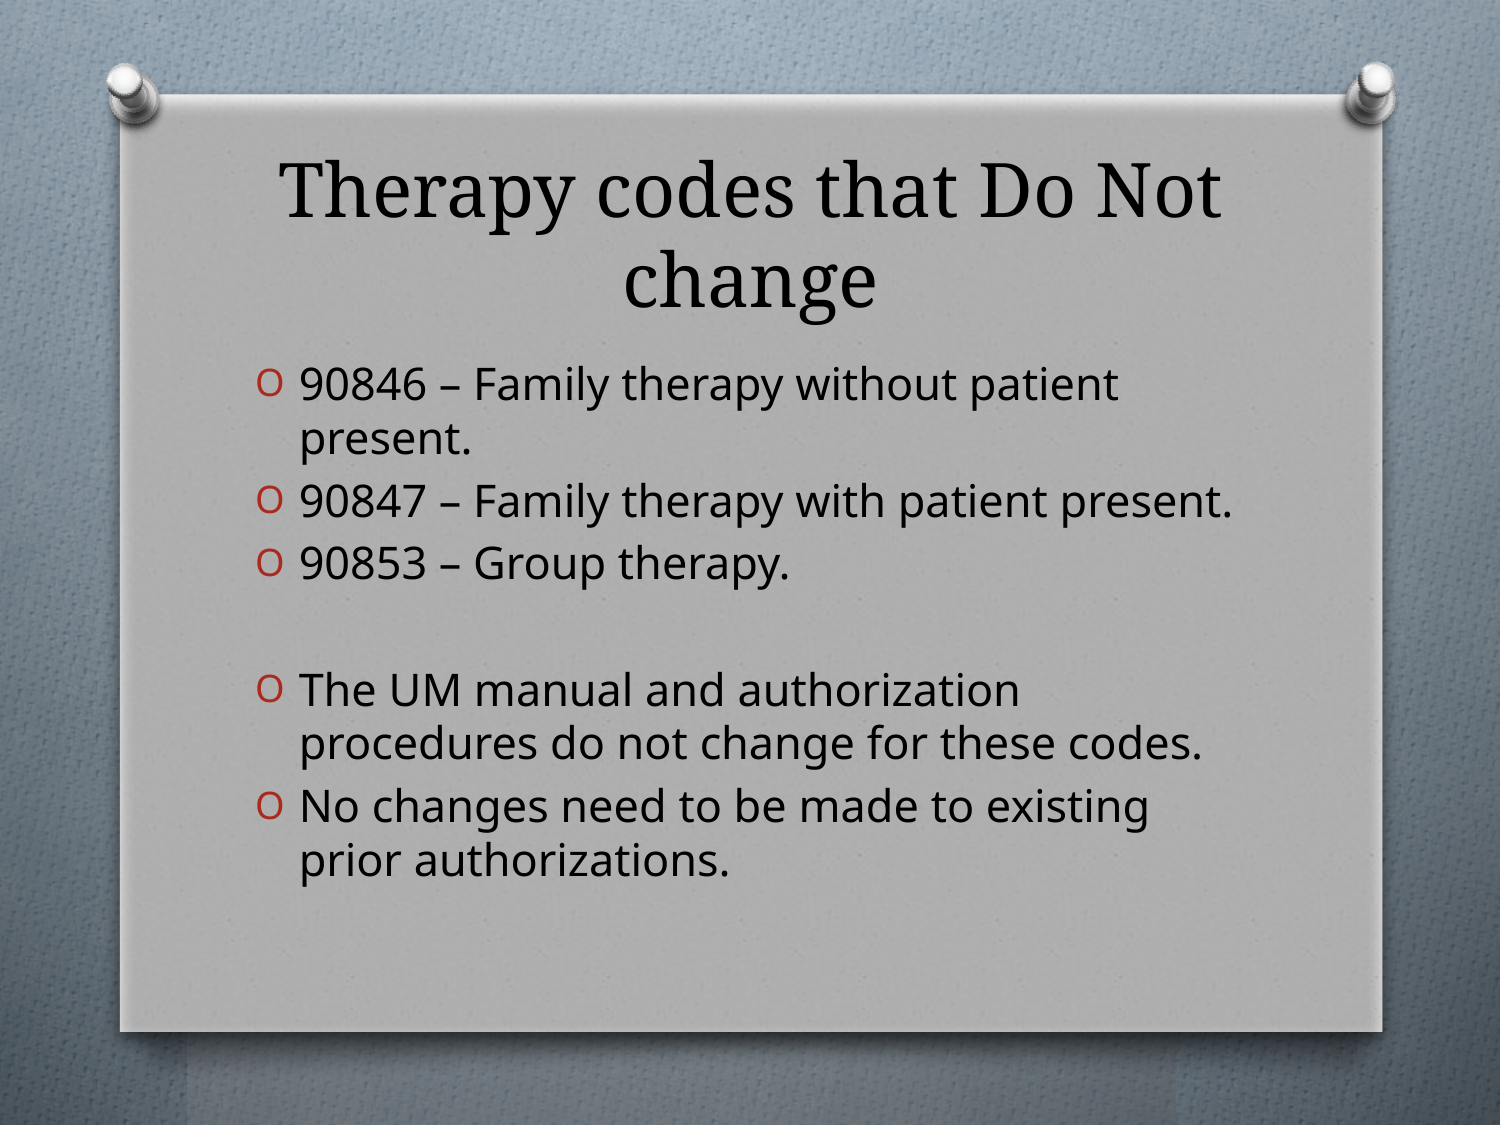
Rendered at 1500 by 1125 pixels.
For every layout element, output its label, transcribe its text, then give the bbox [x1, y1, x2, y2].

picture [75, 29, 198, 153]
title Therapy codes that Do Not change [179, 134, 1323, 332]
list 90846 – Family therapy without patient present. 90847 – Family therapy with patient present. 90853 – Group therapy. The UM manual and authorization procedures do not change for these codes. No changes need to be made to existing prior authorizations. [240, 347, 1257, 939]
picture [1317, 35, 1439, 156]
